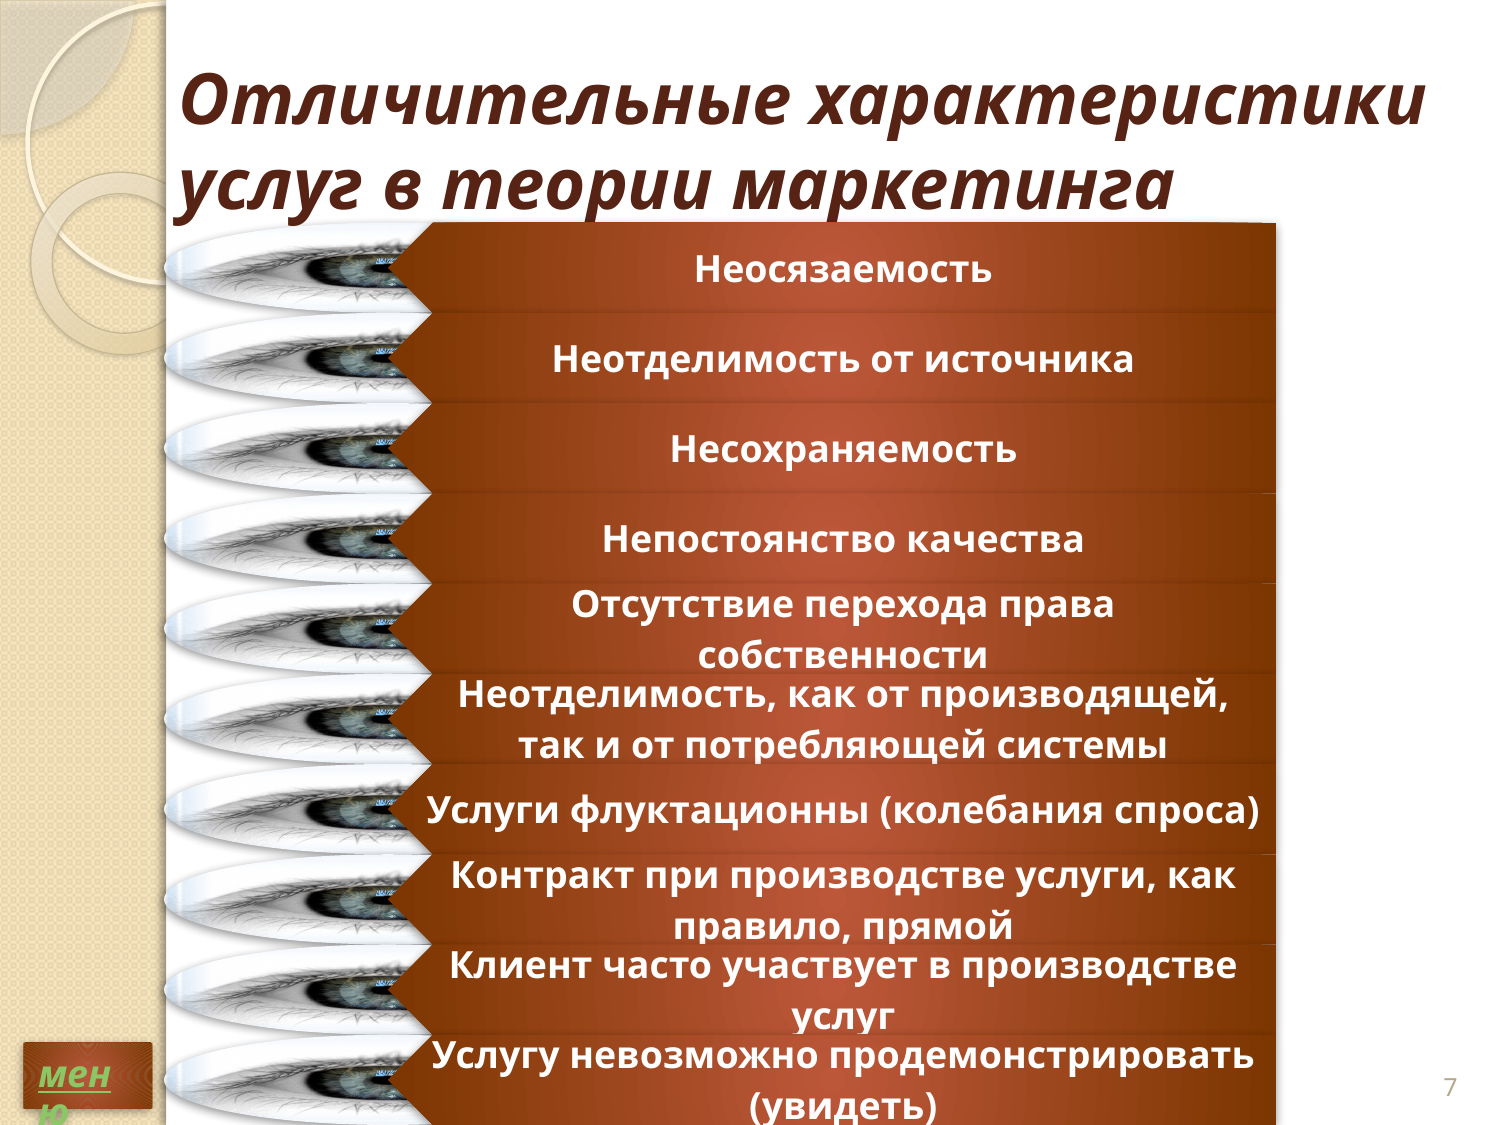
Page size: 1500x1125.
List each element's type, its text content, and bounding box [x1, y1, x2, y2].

title Отличительные характеристики услуг в теории маркетинга [164, 45, 1500, 219]
text_box меню [23, 1042, 153, 1109]
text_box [163, 222, 1500, 1125]
